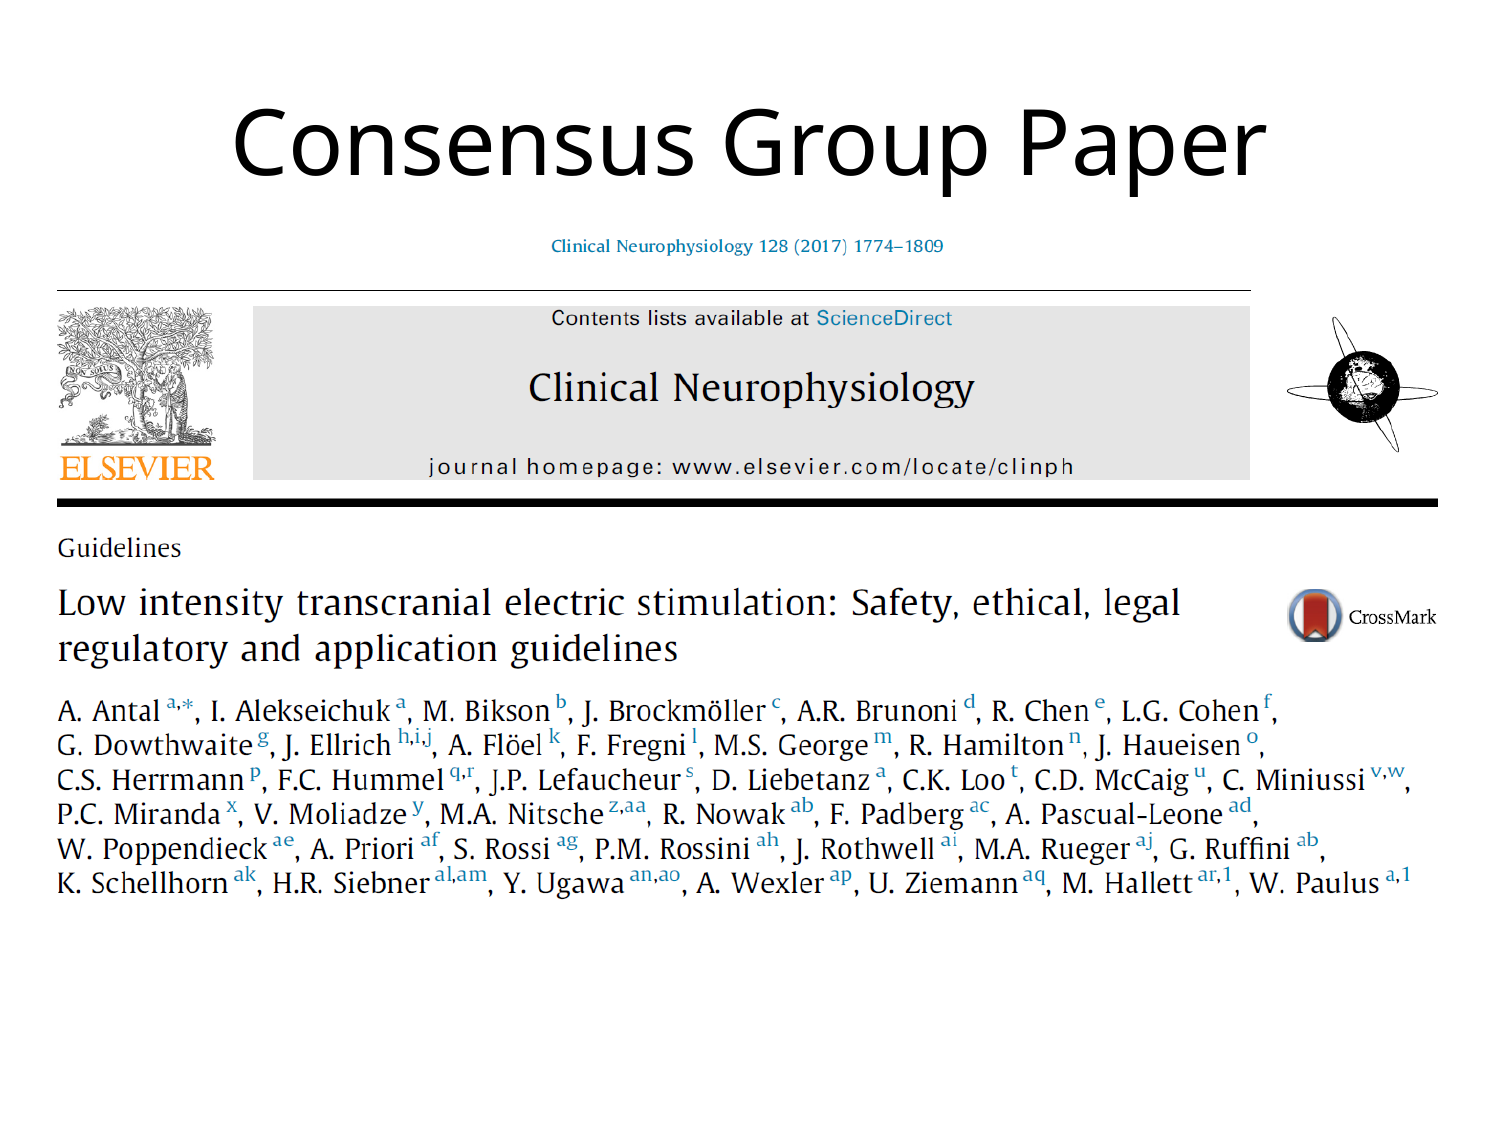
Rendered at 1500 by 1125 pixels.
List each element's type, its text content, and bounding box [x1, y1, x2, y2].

title Consensus Group Paper [75, 45, 1425, 223]
picture [37, 224, 1457, 911]
